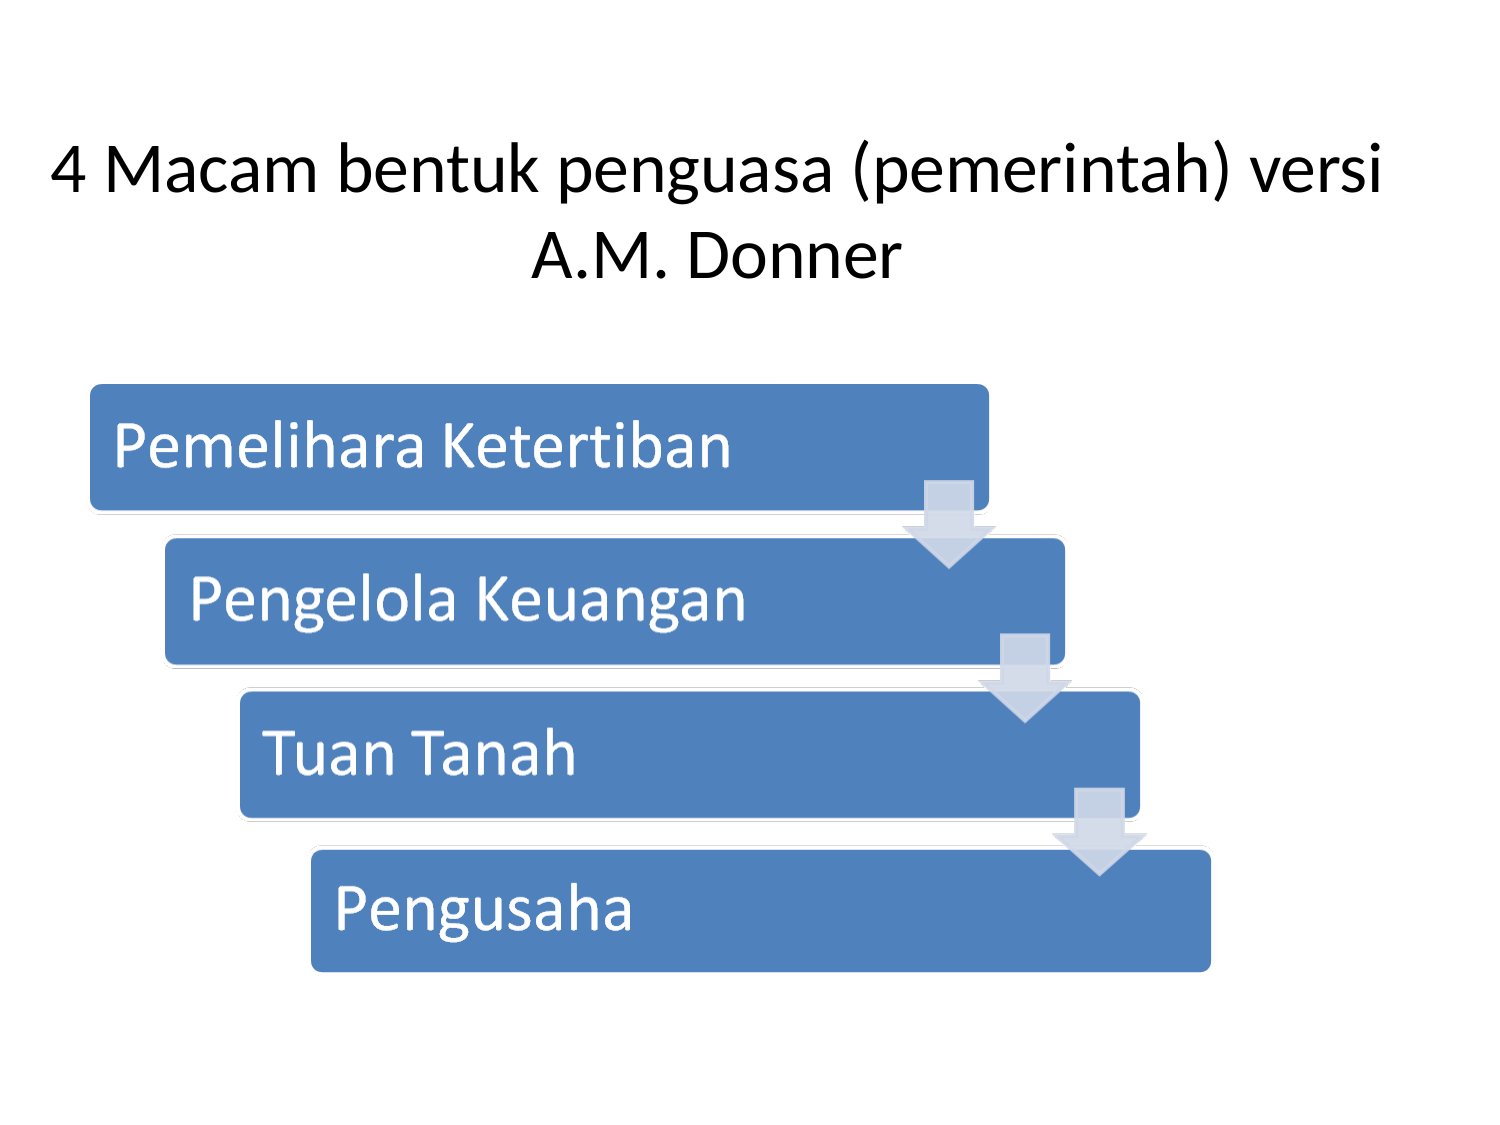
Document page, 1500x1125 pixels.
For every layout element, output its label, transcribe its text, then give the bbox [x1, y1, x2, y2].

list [68, 379, 1219, 978]
title 4 Macam bentuk penguasa (pemerintah) versi A.M. Donner [29, 113, 1407, 302]
